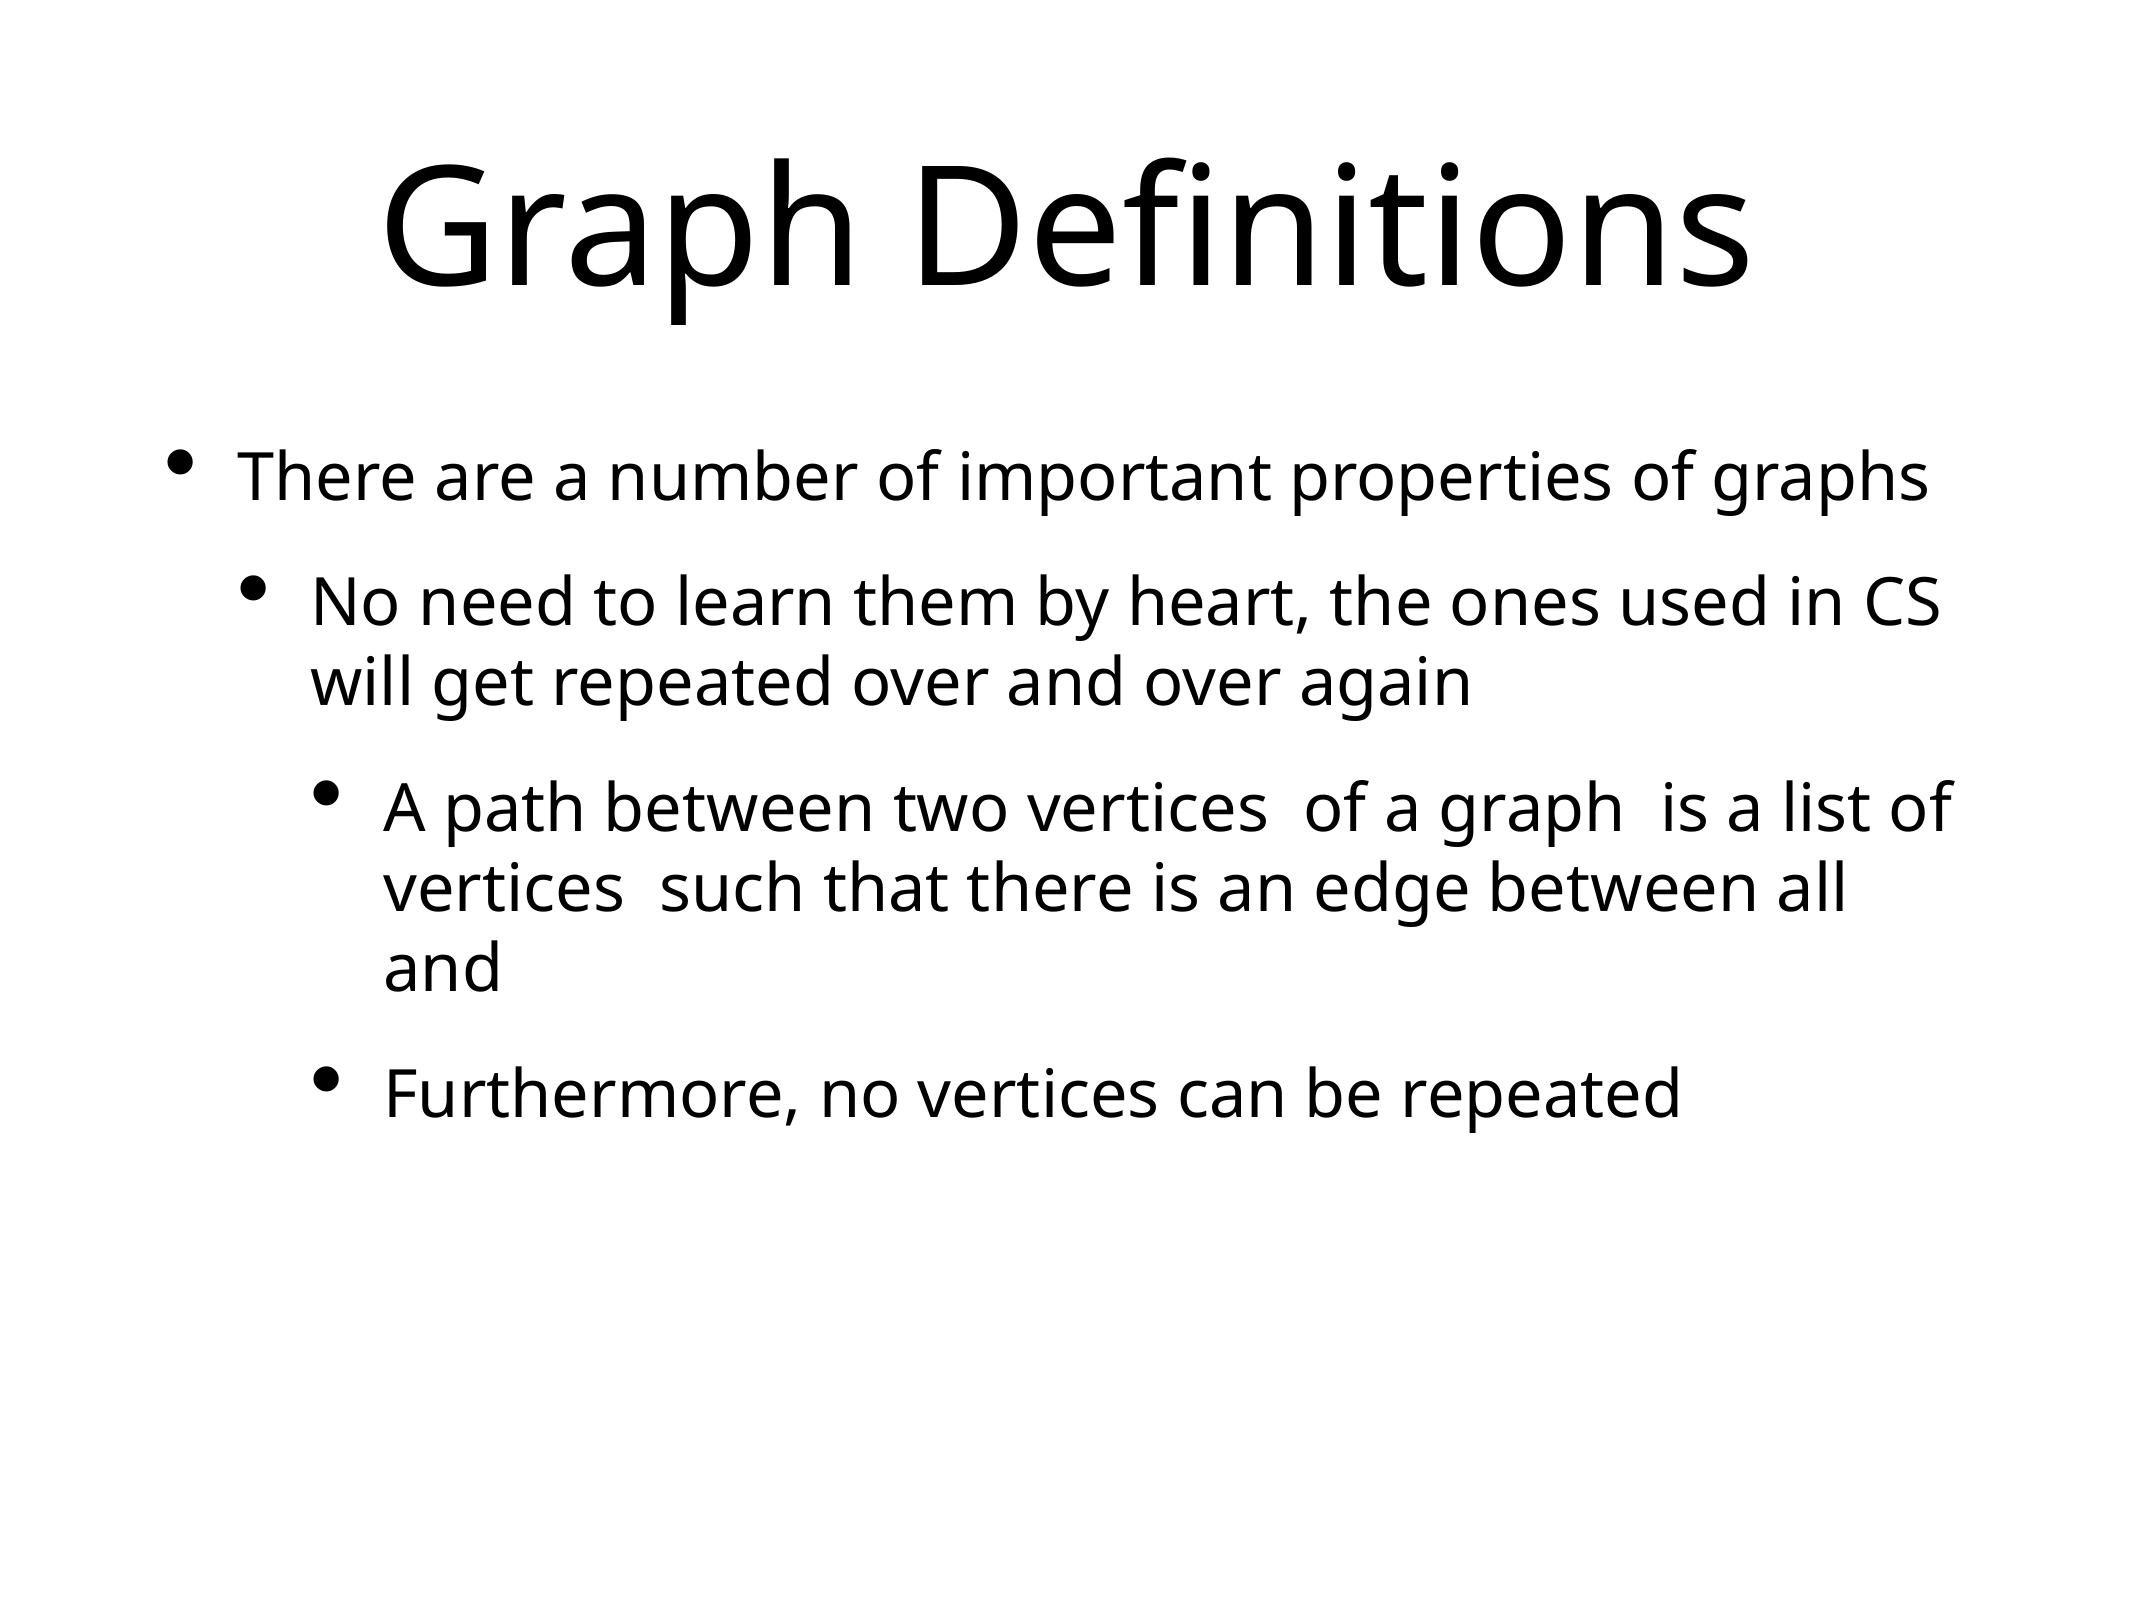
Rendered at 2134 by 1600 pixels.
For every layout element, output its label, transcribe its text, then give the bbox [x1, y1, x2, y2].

list There are a number of important properties of graphs No need to learn them by heart, the ones used in CS will get repeated over and over again A path between two vertices of a graph is a list of vertices such that there is an edge between all and Furthermore, no vertices can be repeated [155, 424, 1978, 1457]
title Graph Definitions [155, 41, 1978, 397]
